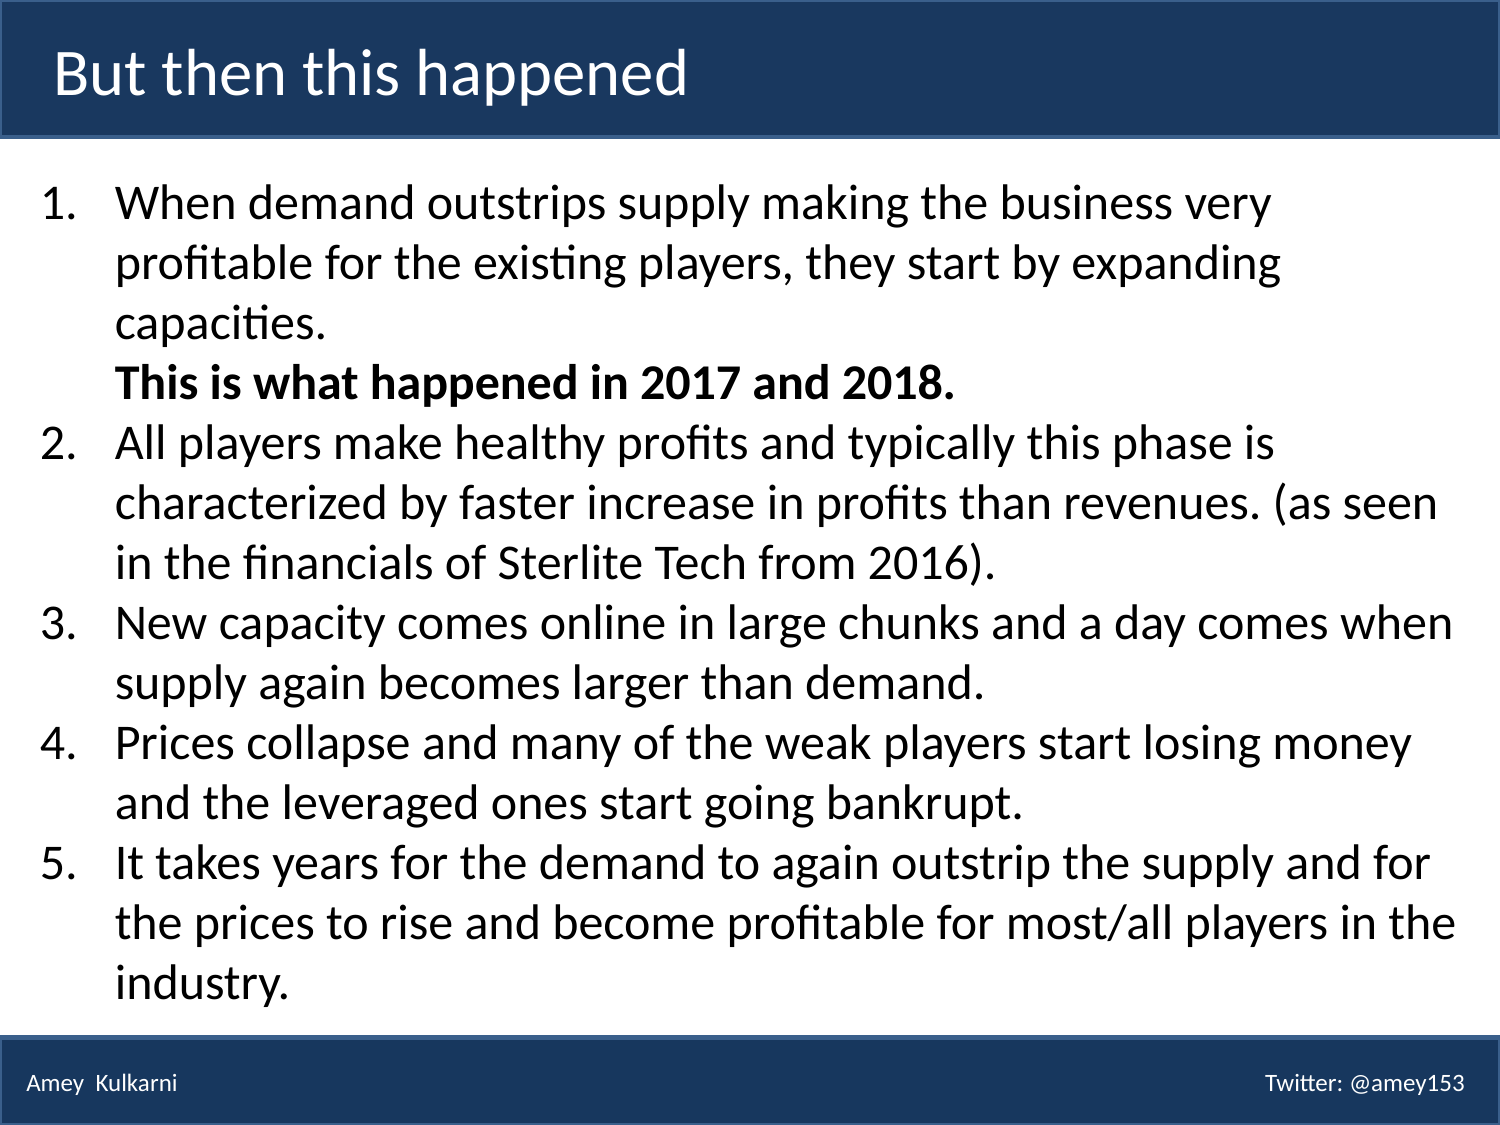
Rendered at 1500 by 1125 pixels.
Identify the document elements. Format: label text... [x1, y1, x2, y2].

text_box But then this happened [0, 0, 1500, 139]
text_box When demand outstrips supply making the business very profitable for the existing players, they start by expanding capacities. This is what happened in 2017 and 2018. All players make healthy profits and typically this phase is characterized by faster increase in profits than revenues. (as seen in the financials of Sterlite Tech from 2016). New capacity comes online in large chunks and a day comes when supply again becomes larger than demand. Prices collapse and many of the weak players start losing money and the leveraged ones start going bankrupt. It takes years for the demand to again outstrip the supply and for the prices to rise and become profitable for most/all players in the industry. [24, 162, 1475, 1018]
